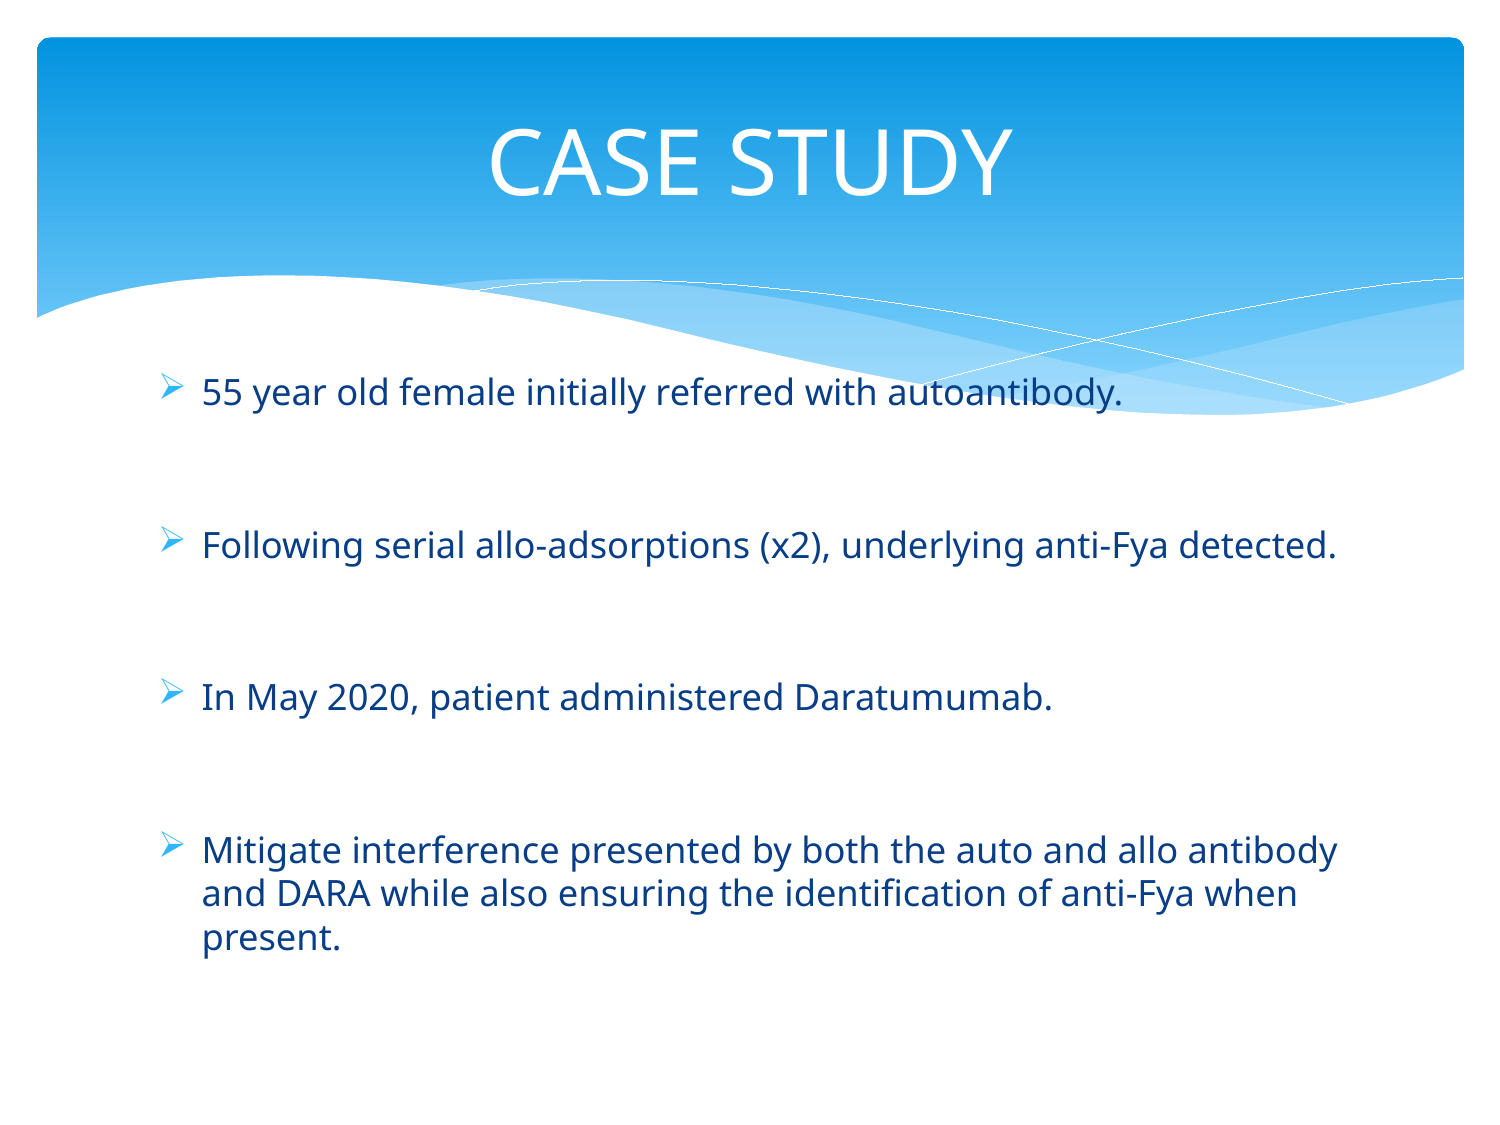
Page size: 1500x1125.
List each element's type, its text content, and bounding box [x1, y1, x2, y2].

title CASE STUDY [75, 55, 1425, 261]
list 55 year old female initially referred with autoantibody. Following serial allo-adsorptions (x2), underlying anti-Fya detected. In May 2020, patient administered Daratumumab. Mitigate interference presented by both the auto and allo antibody and DARA while also ensuring the identification of anti-Fya when present. [143, 361, 1359, 1005]
